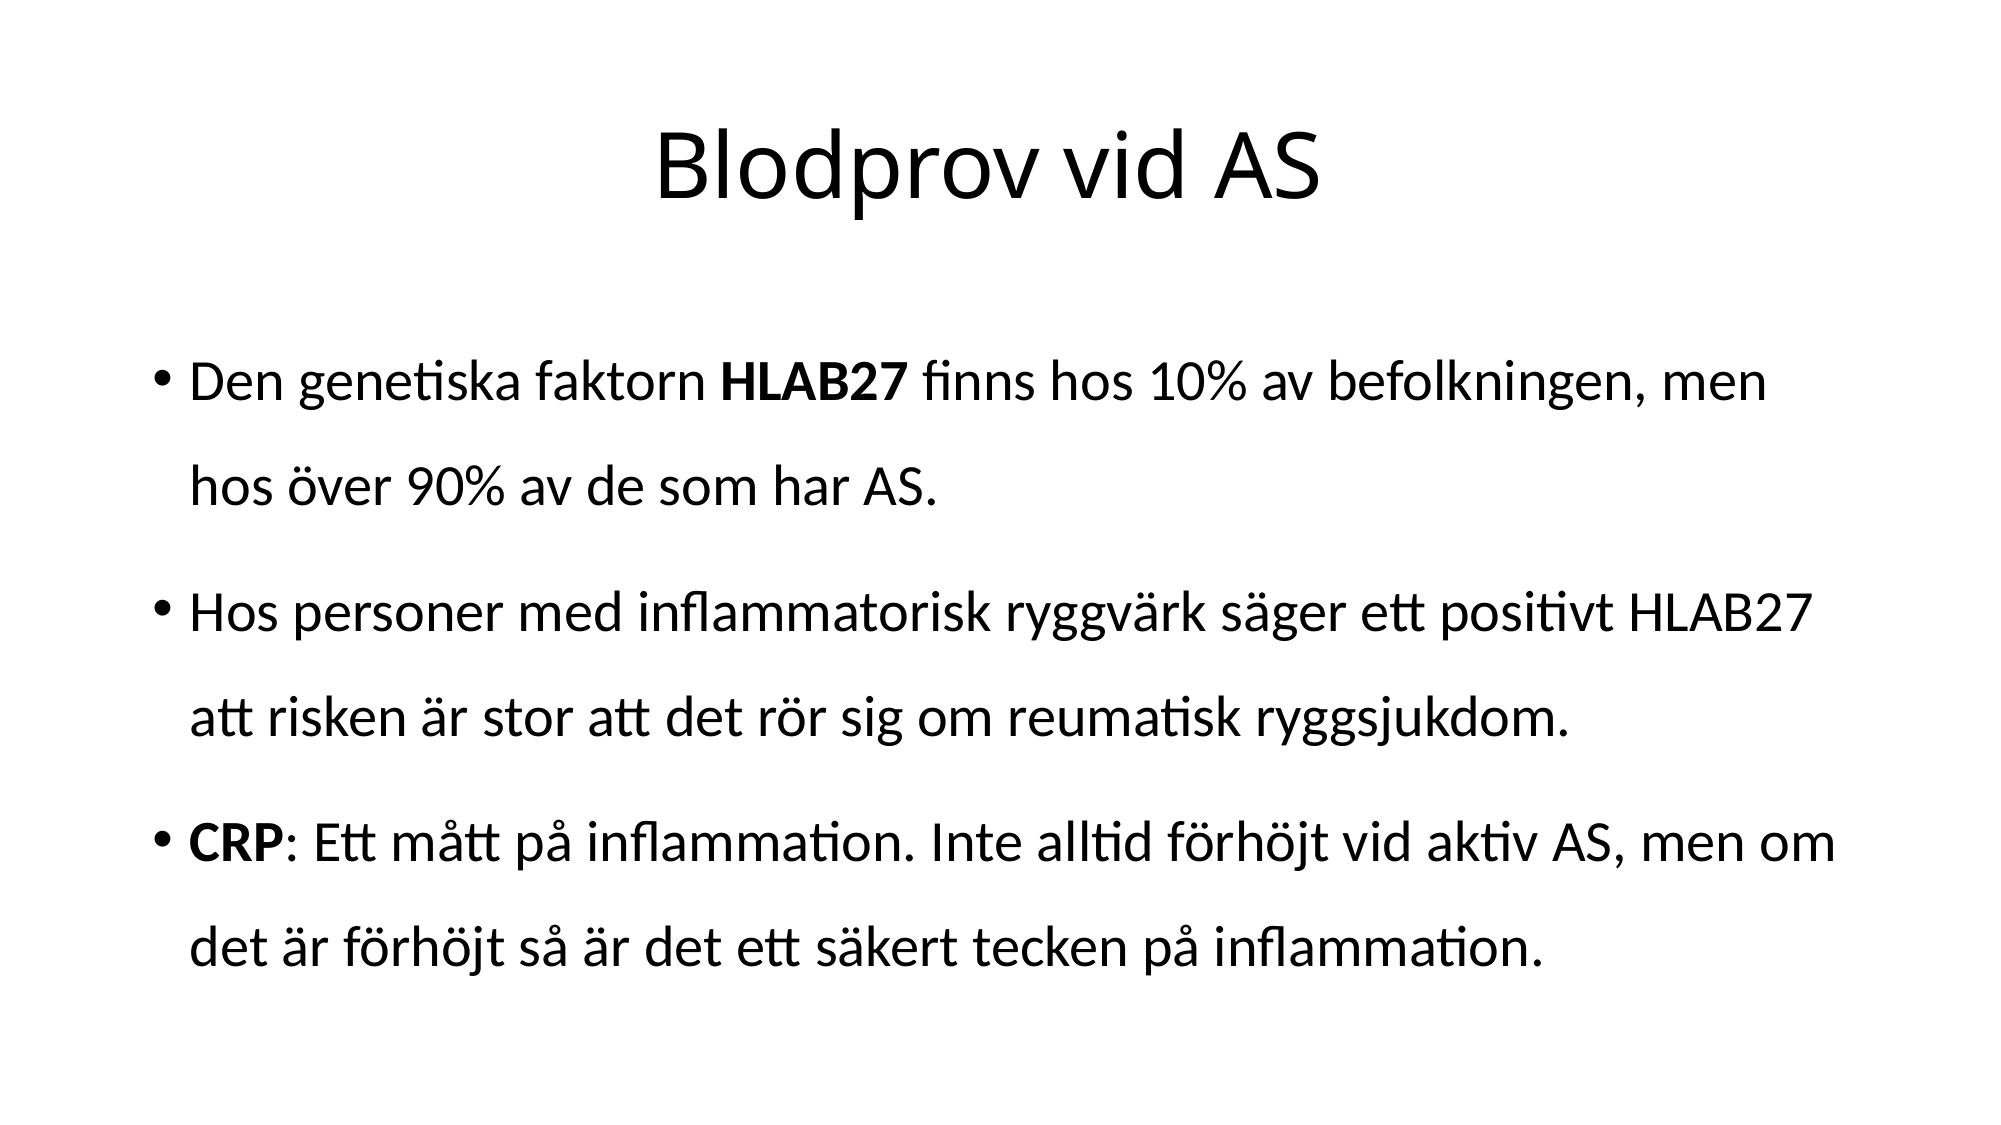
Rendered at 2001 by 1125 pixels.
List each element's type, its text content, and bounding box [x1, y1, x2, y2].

title Blodprov vid AS [137, 59, 1863, 278]
list Den genetiska faktorn HLAB27 finns hos 10% av befolkningen, men hos över 90% av de som har AS. Hos personer med inflammatorisk ryggvärk säger ett positivt HLAB27 att risken är stor att det rör sig om reumatisk ryggsjukdom. CRP: Ett mått på inflammation. Inte alltid förhöjt vid aktiv AS, men om det är förhöjt så är det ett säkert tecken på inflammation. [137, 299, 1863, 1014]
